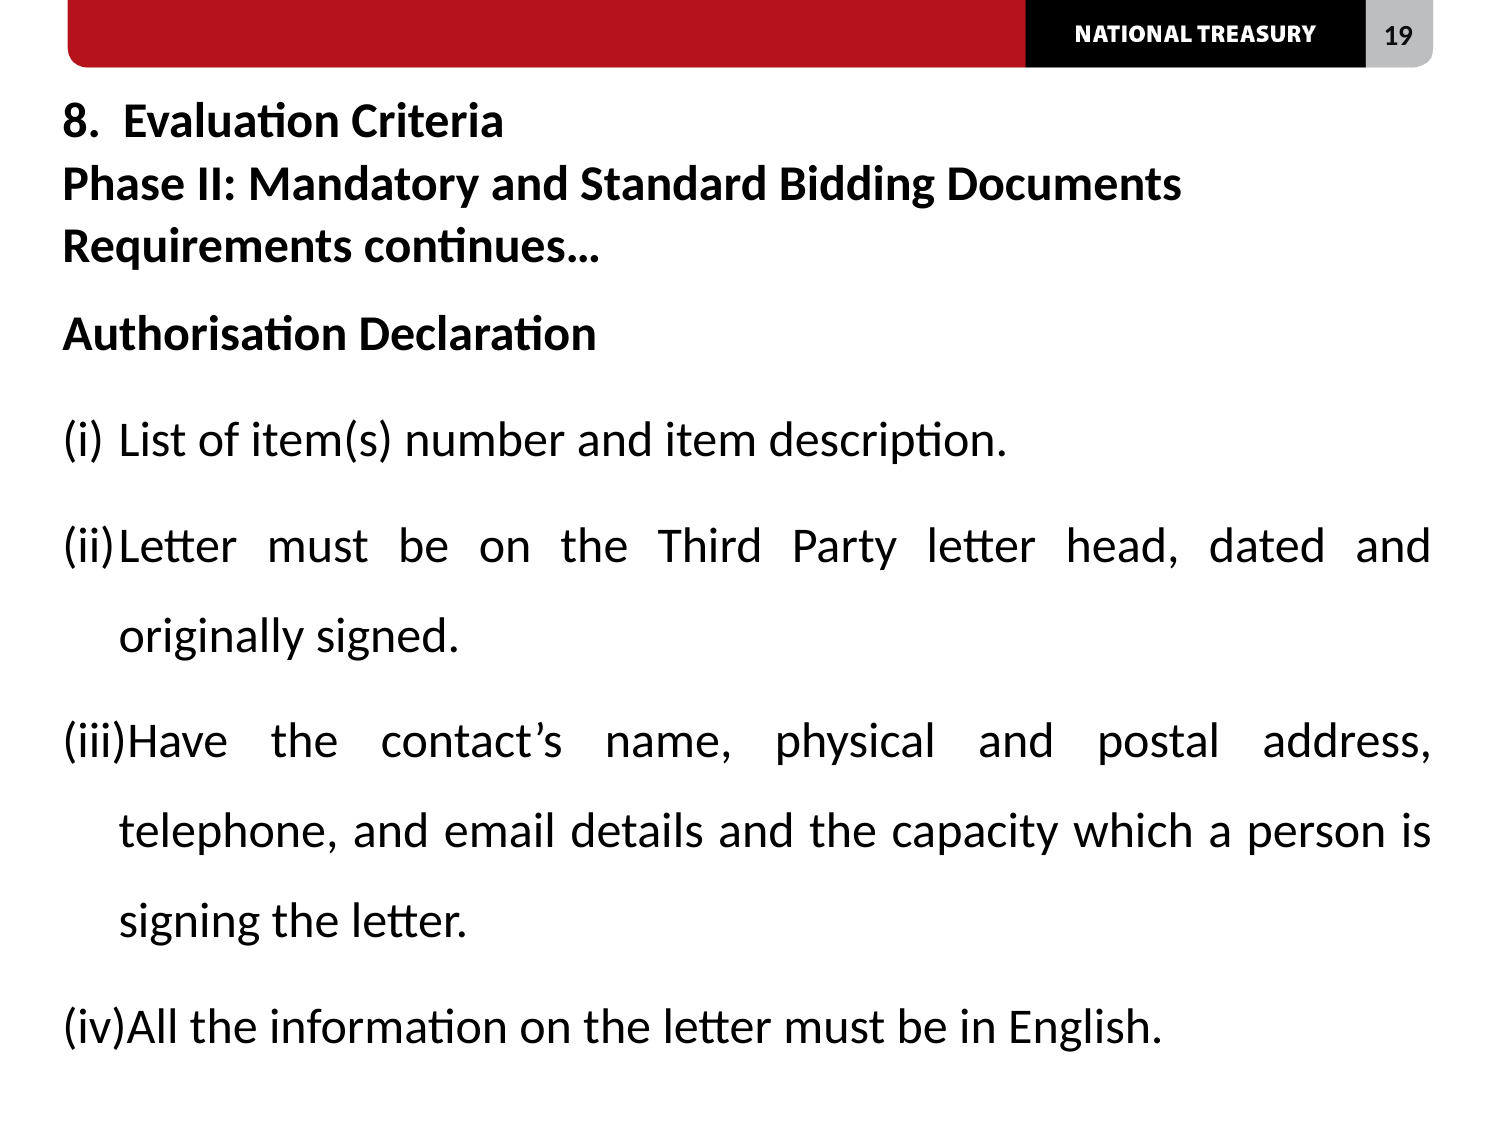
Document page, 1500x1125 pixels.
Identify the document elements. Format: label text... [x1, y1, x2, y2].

title 8. Evaluation Criteria Phase II: Mandatory and Standard Bidding Documents Requirements continues… [47, 101, 1448, 257]
picture [0, 0, 1500, 1125]
list Authorisation Declaration List of item(s) number and item description. Letter must be on the Third Party letter head, dated and originally signed. Have the contact’s name, physical and postal address, telephone, and email details and the capacity which a person is signing the letter. All the information on the letter must be in English. [47, 299, 1448, 1091]
